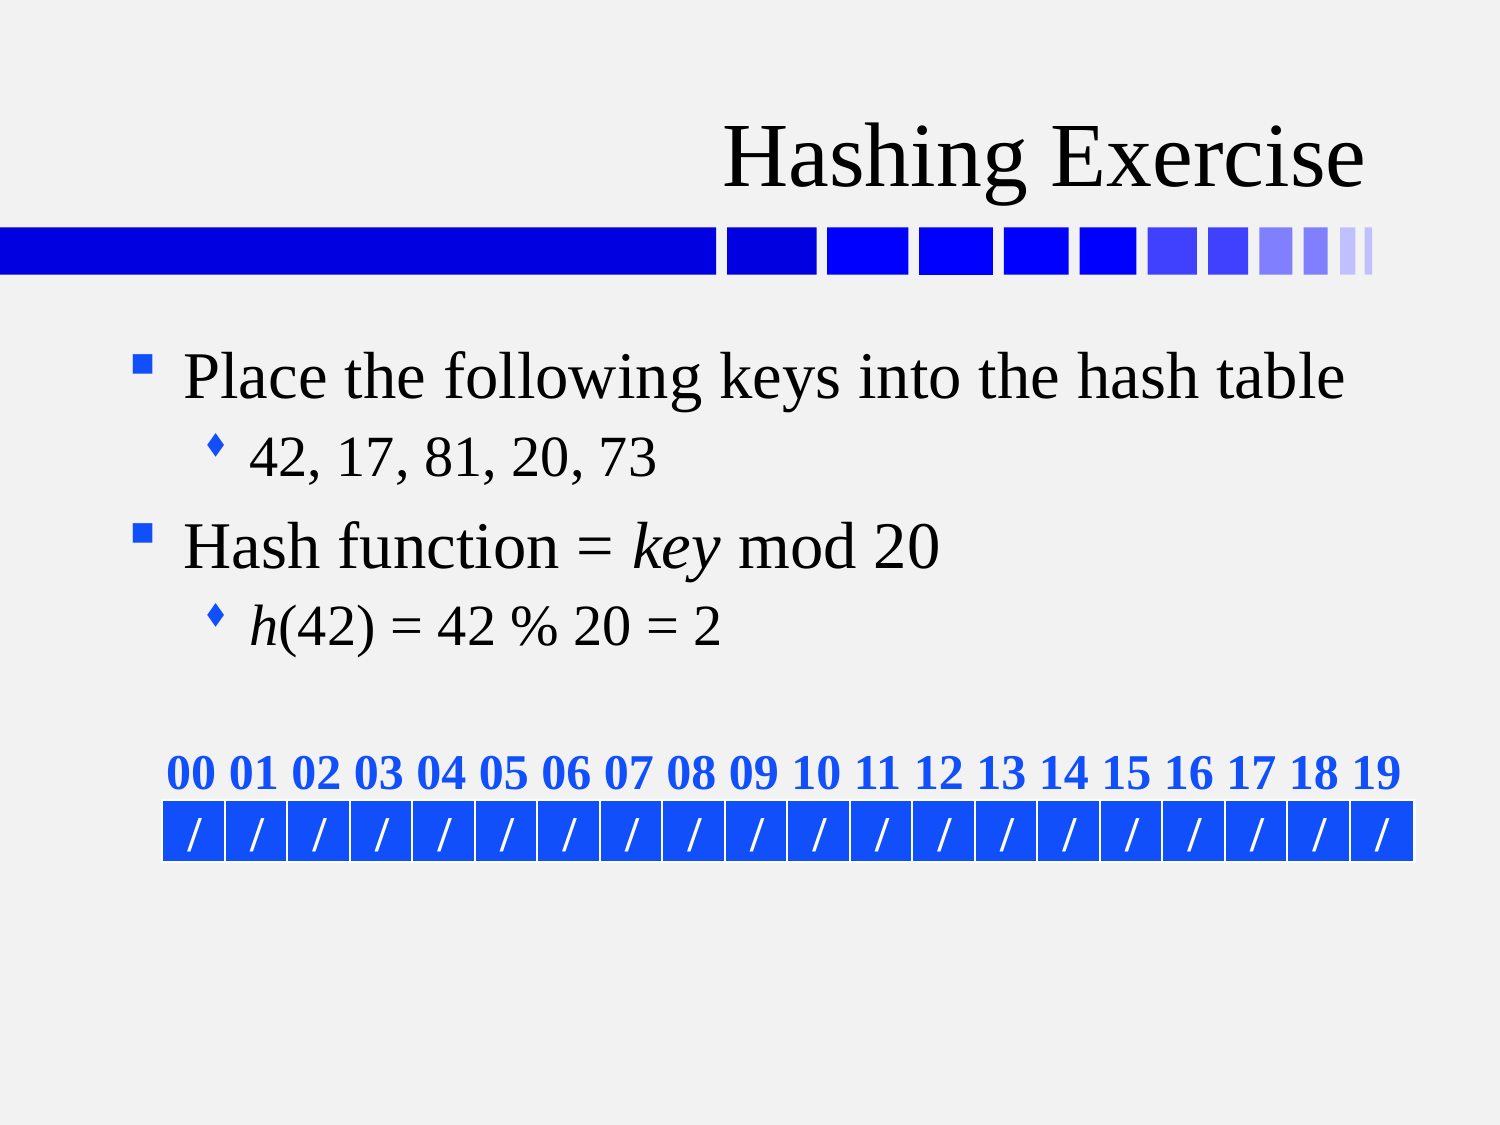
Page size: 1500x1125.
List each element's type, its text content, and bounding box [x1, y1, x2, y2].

text_box / [787, 807, 849, 863]
list Place the following keys into the hash table 42, 17, 81, 20, 73 Hash function = key mod 20 h(42) = 42 % 20 = 2 [111, 324, 1388, 1001]
text_box / [349, 807, 412, 863]
text_box / [162, 807, 224, 863]
text_box / [412, 807, 474, 863]
text_box 00 01 02 03 04 05 06 07 08 09 10 11 12 13 14 15 16 17 18 19 [151, 731, 1416, 807]
text_box / [537, 807, 599, 863]
text_box / [912, 807, 974, 863]
text_box / [1224, 807, 1287, 863]
text_box / [1162, 807, 1224, 863]
text_box / [1287, 807, 1349, 863]
text_box / [287, 807, 349, 863]
text_box / [474, 807, 537, 863]
text_box / [1037, 807, 1099, 863]
text_box / [599, 807, 662, 863]
text_box / [974, 807, 1037, 863]
title Hashing Exercise [109, 27, 1383, 213]
text_box / [662, 807, 724, 863]
text_box / [849, 807, 912, 863]
text_box / [724, 807, 787, 863]
text_box / [224, 807, 287, 863]
text_box / [1349, 807, 1415, 863]
text_box / [1099, 807, 1162, 863]
